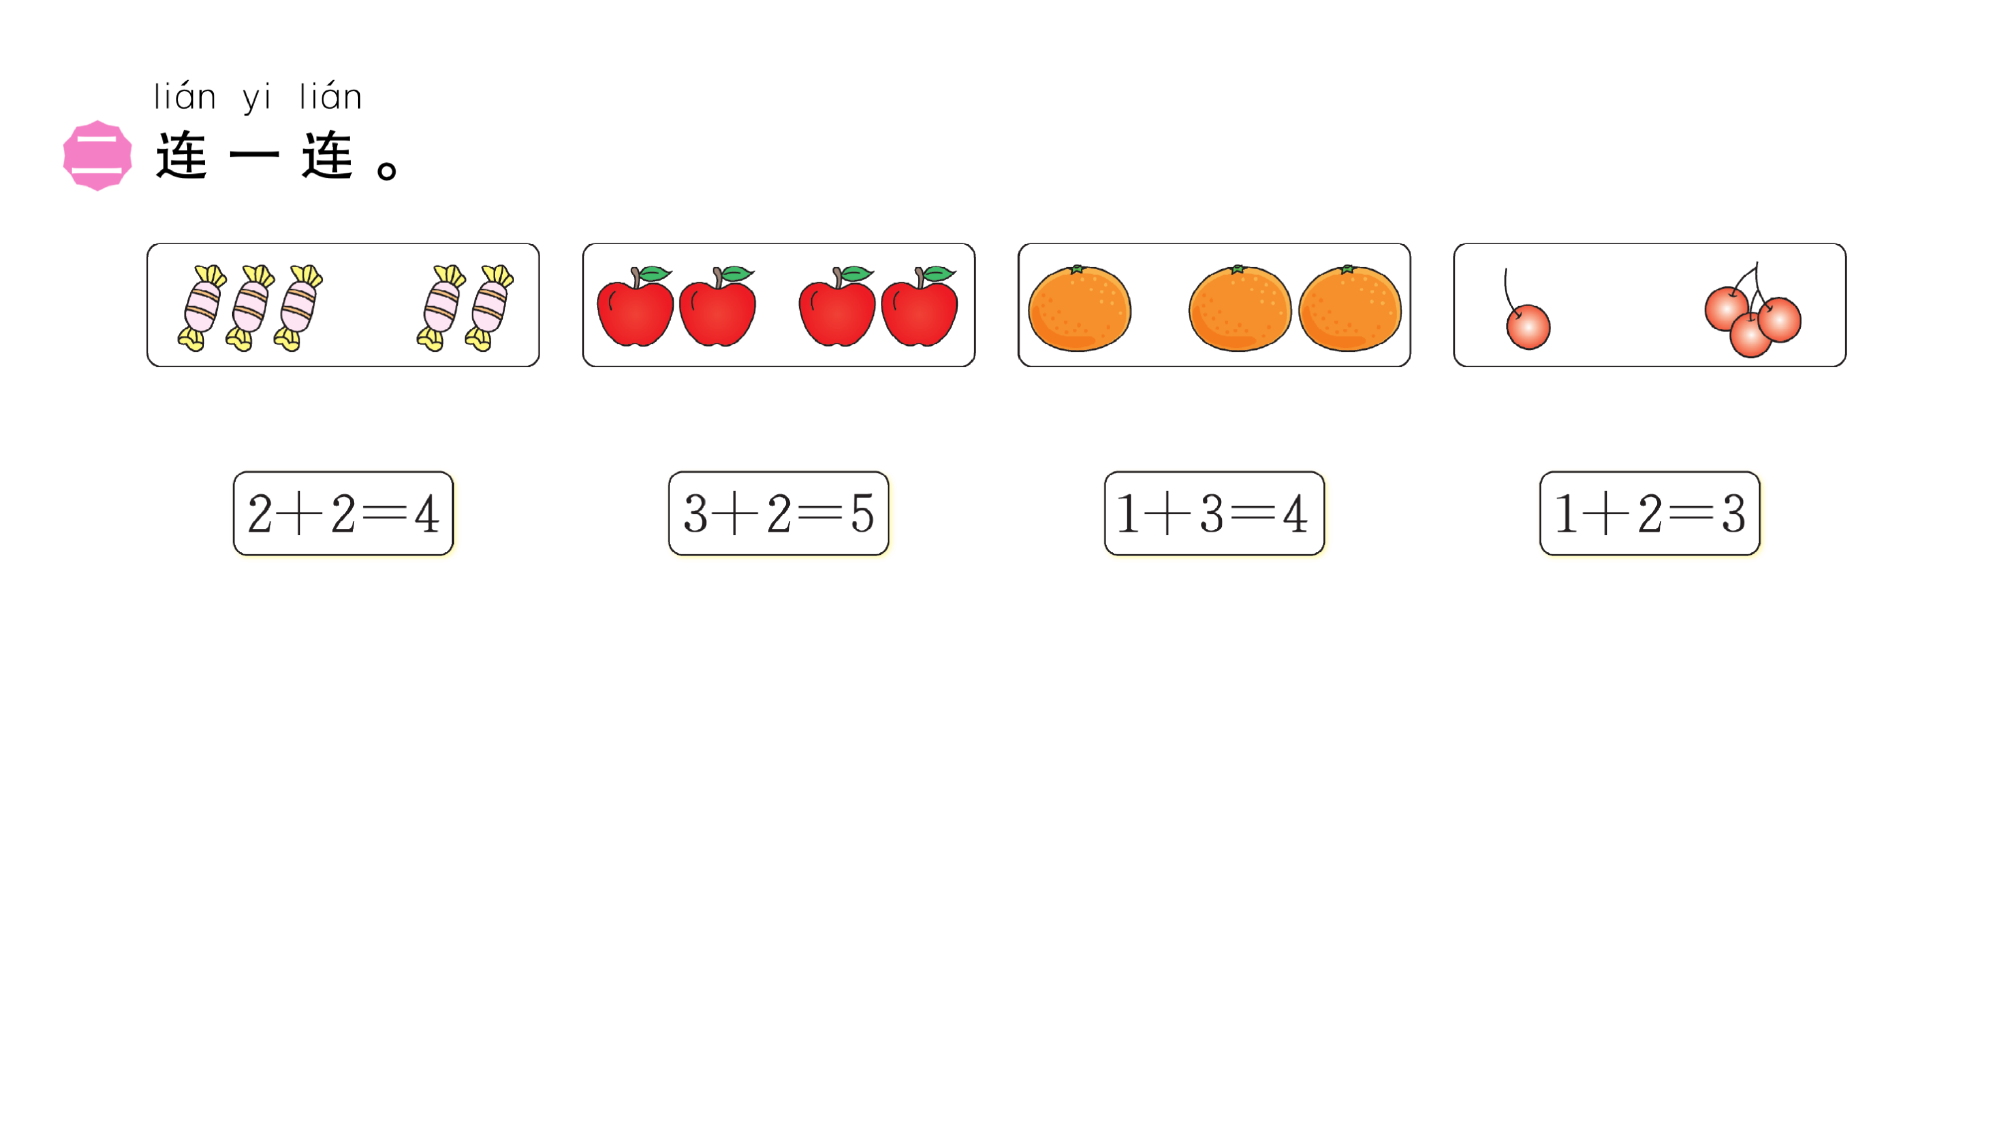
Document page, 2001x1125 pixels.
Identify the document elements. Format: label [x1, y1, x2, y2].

picture [58, 58, 1949, 566]
